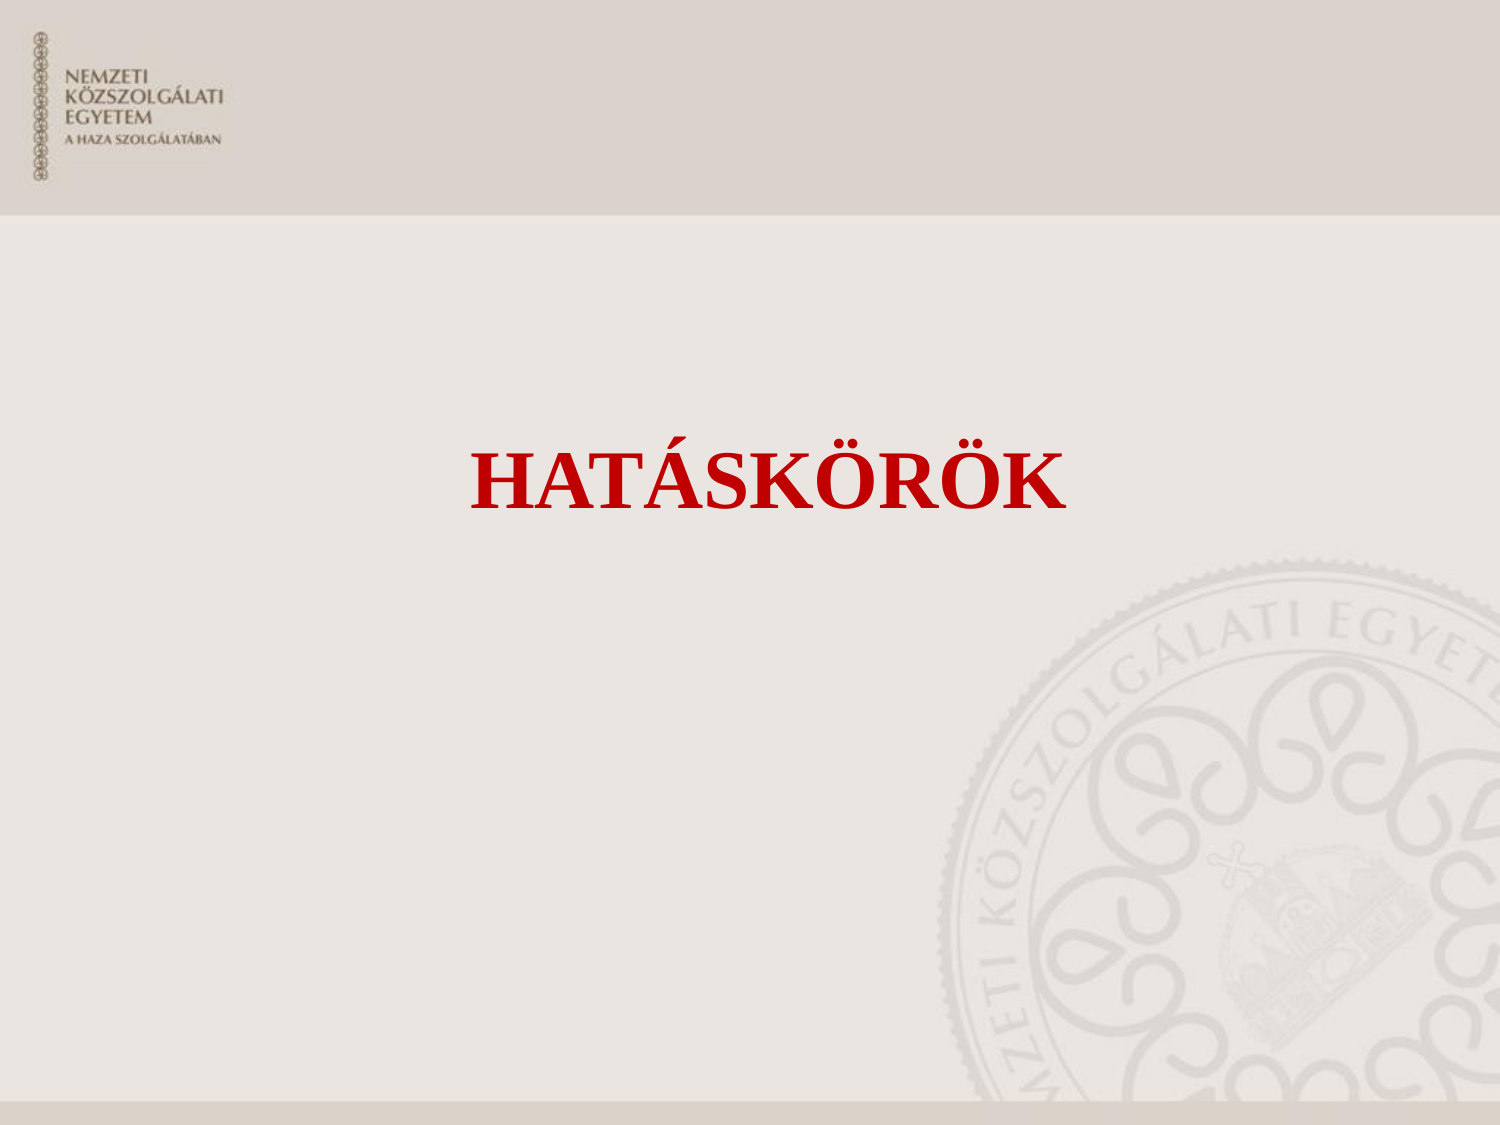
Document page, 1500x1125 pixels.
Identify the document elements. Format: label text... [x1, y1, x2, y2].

picture [0, 0, 1500, 1125]
title HATÁSKÖRÖK [468, 423, 1079, 614]
